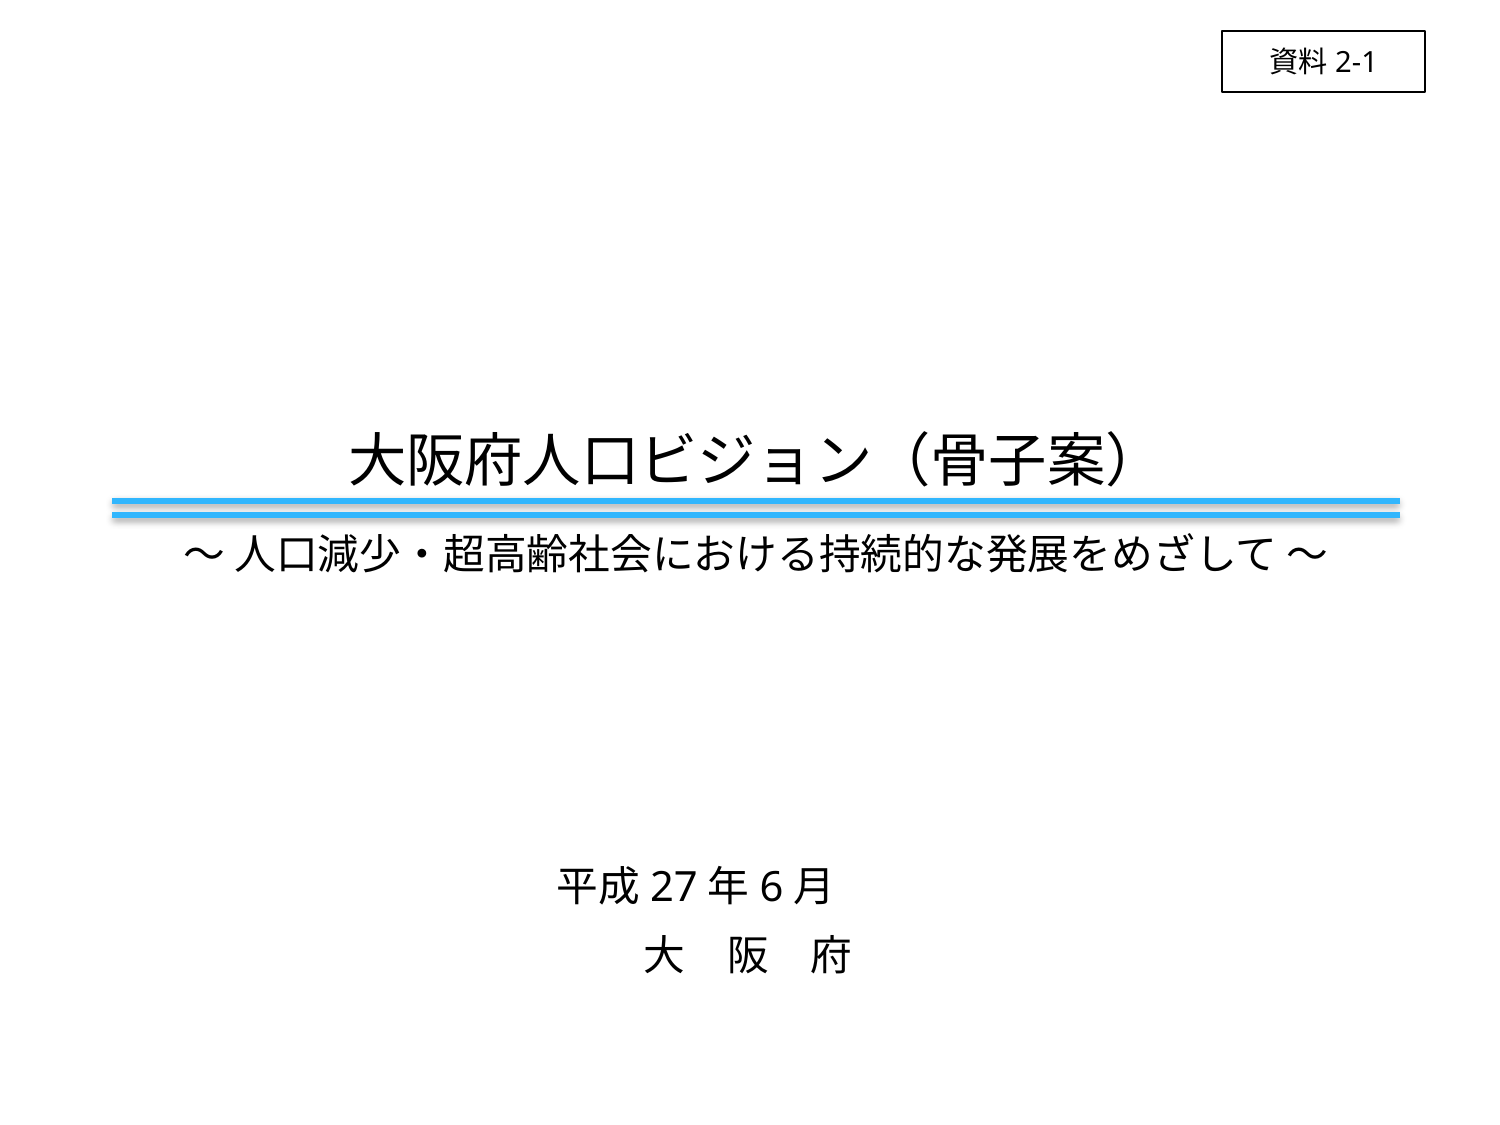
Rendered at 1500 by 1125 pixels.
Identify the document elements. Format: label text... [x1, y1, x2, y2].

text_box 平成27年6月 大 阪 府 [541, 834, 956, 987]
text_box 大阪府人口ビジョン（骨子案） ～ 人口減少・超高齢社会における持続的な発展をめざして ～ [112, 415, 1400, 497]
text_box 大阪府人口ビジョン（骨子案） ～ 人口減少・超高齢社会における持続的な発展をめざして ～ [112, 526, 1400, 586]
text_box 資料2-1 [1220, 29, 1427, 94]
